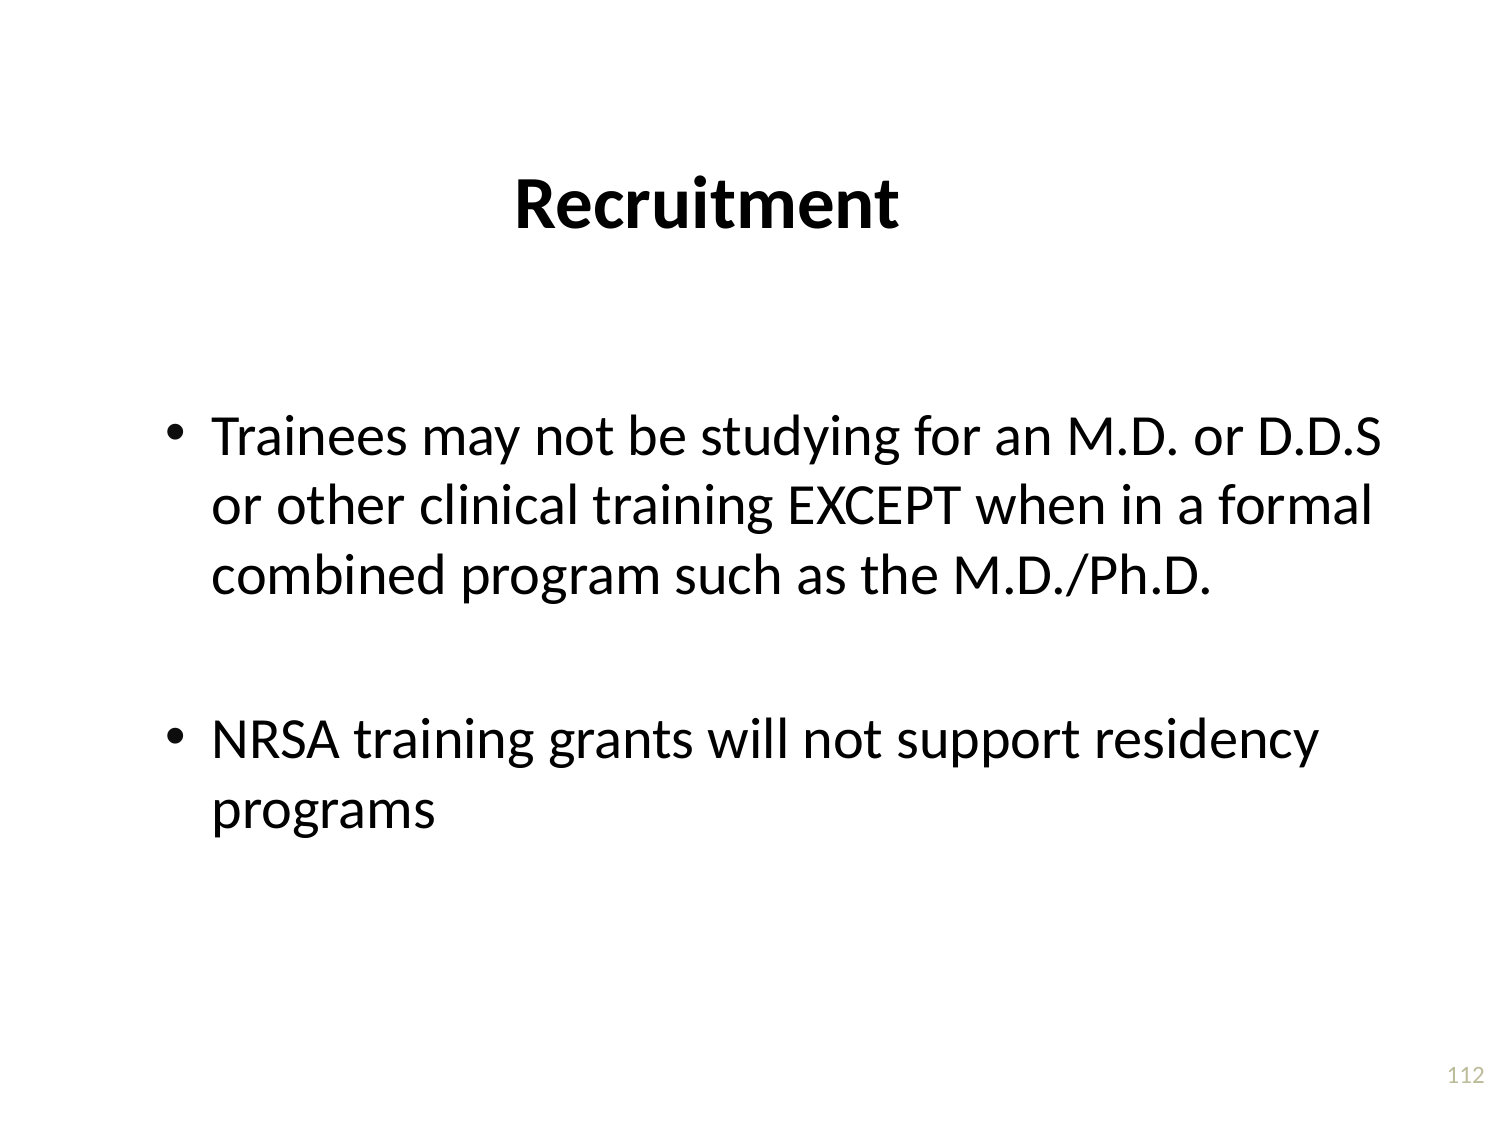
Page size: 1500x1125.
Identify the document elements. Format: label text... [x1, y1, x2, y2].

slide_number 112 [1388, 1034, 1500, 1113]
list Trainees may not be studying for an M.D. or D.D.S or other clinical training EXCEPT when in a formal combined program such as the M.D./Ph.D. NRSA training grants will not support residency programs [75, 389, 1425, 1005]
title Recruitment [182, 45, 1233, 352]
